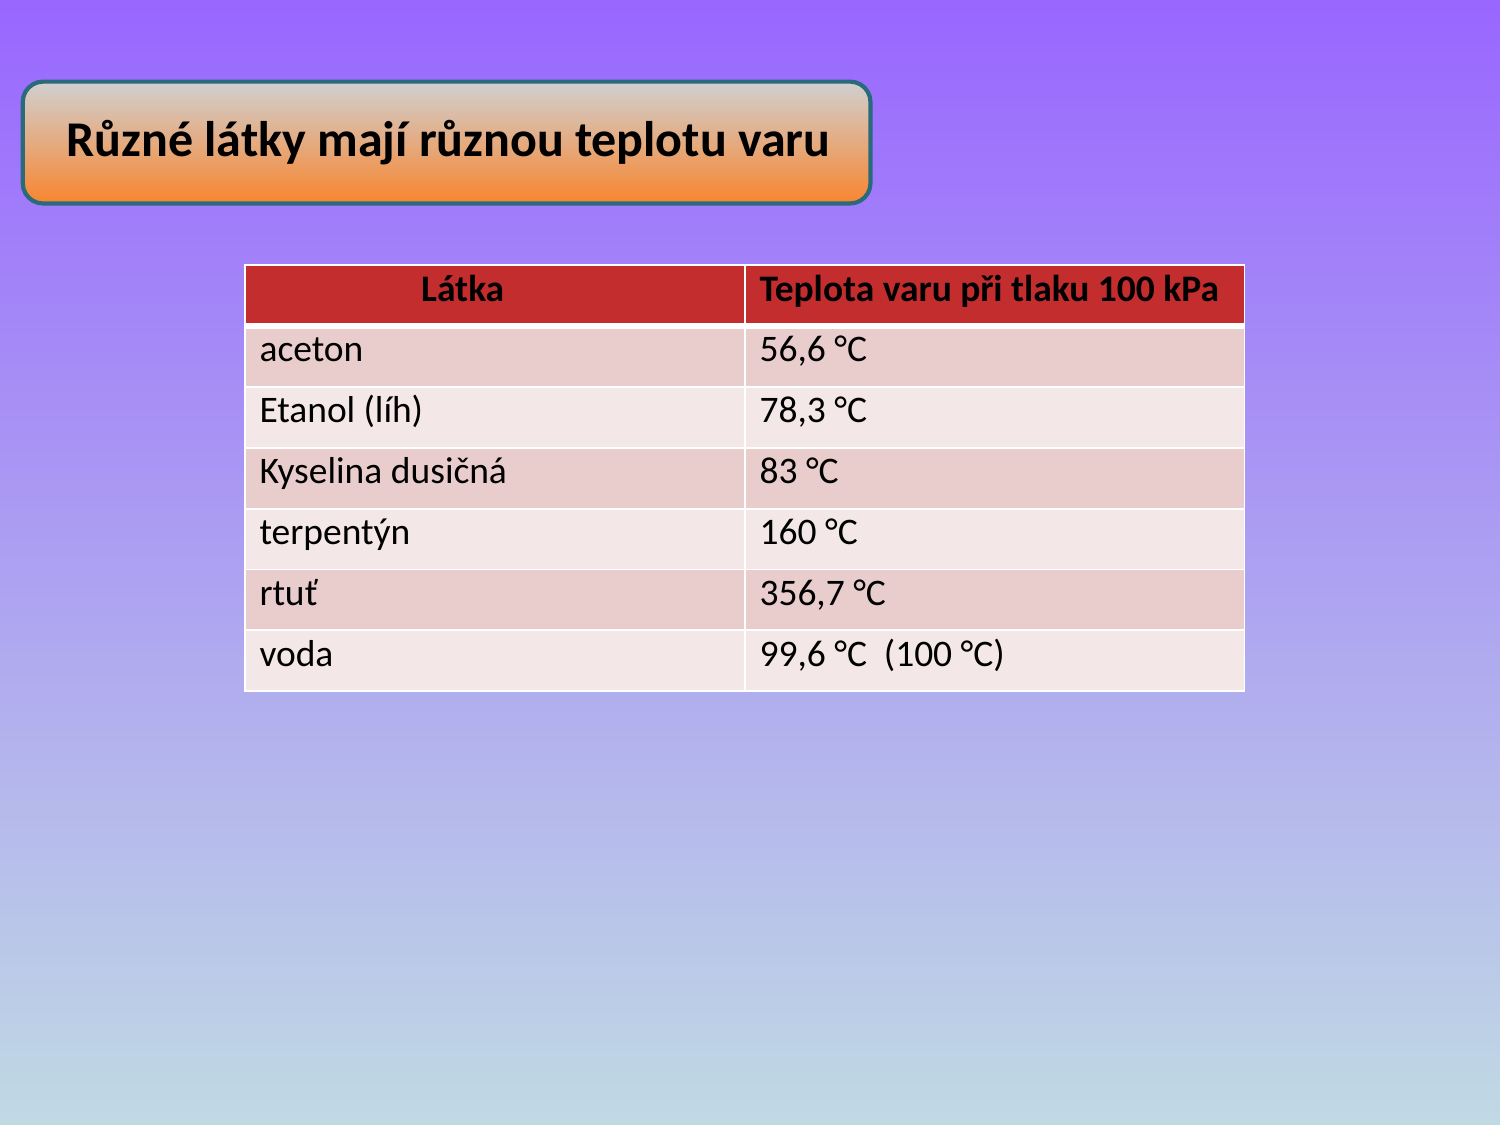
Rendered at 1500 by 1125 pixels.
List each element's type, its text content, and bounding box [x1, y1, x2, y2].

table_header Teplota varu při tlaku 100 kPa [746, 266, 1244, 323]
table_cell 160 °C [746, 510, 1244, 569]
table_cell 99,6 °C (100 °C) [746, 631, 1244, 690]
text_box Různé látky mají různou teplotu varu [52, 99, 1223, 174]
table_cell 78,3 °C [746, 388, 1244, 447]
table_cell terpentýn [246, 510, 744, 569]
table_cell voda [246, 631, 744, 690]
table_cell 356,7 °C [746, 570, 1244, 629]
table_cell Kyselina dusičná [246, 449, 744, 508]
text_box [20, 79, 873, 206]
table_cell Etanol (líh) [246, 388, 744, 447]
table_header Látka [246, 266, 744, 323]
table_cell rtuť [246, 570, 744, 629]
table_cell 56,6 °C [746, 329, 1244, 386]
table_cell aceton [246, 329, 744, 386]
table_cell 83 °C [746, 449, 1244, 508]
